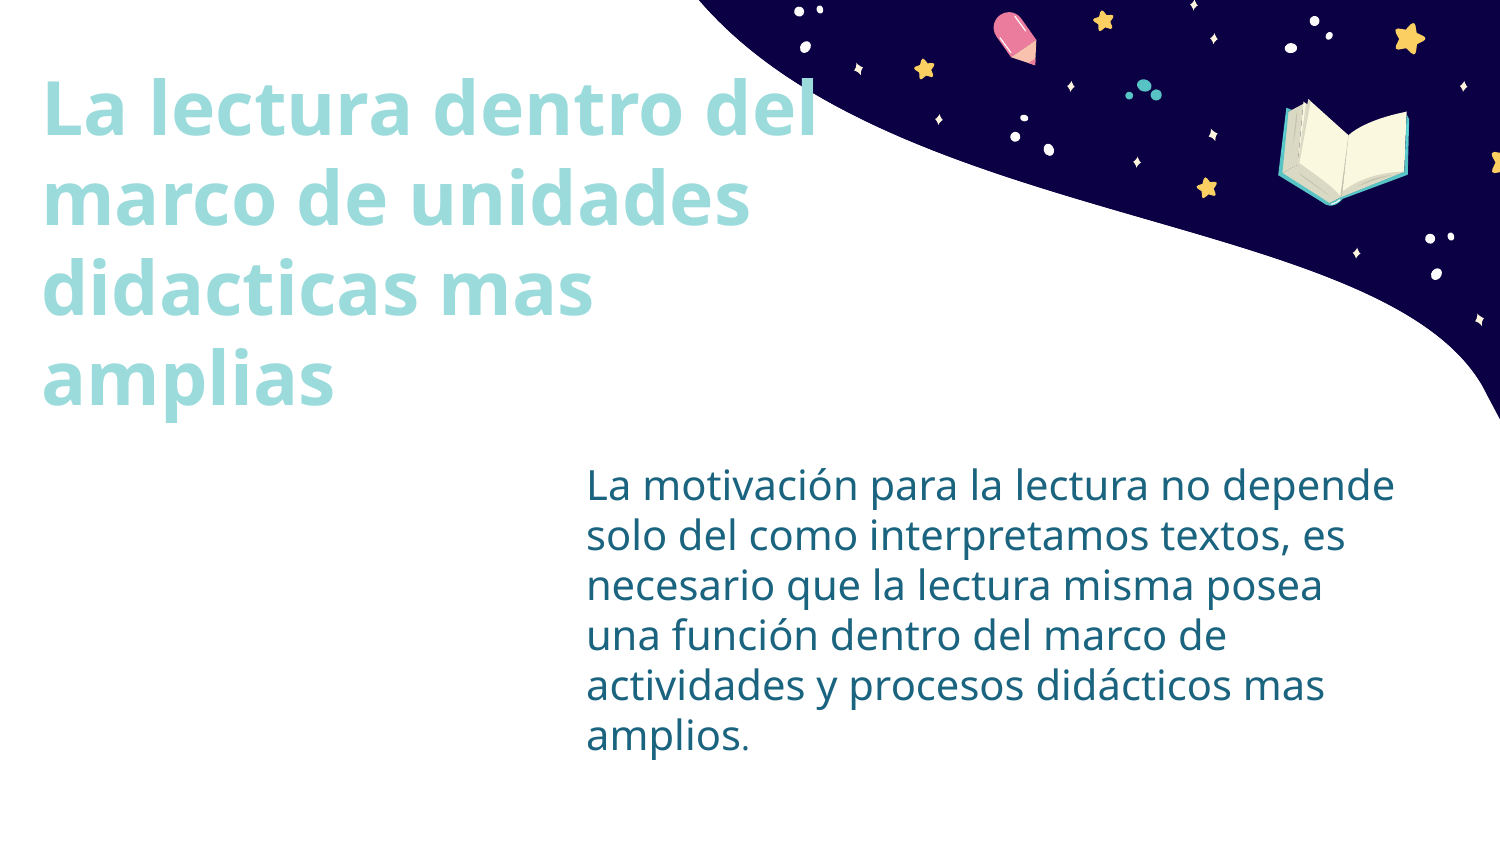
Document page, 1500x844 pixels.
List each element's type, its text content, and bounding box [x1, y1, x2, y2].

title La lectura dentro del marco de unidades didacticas mas amplias [41, 60, 825, 155]
subtitle La motivación para la lectura no depende solo del como interpretamos textos, es necesario que la lectura misma posea una función dentro del marco de actividades y procesos didácticos mas amplios. [586, 458, 1407, 662]
